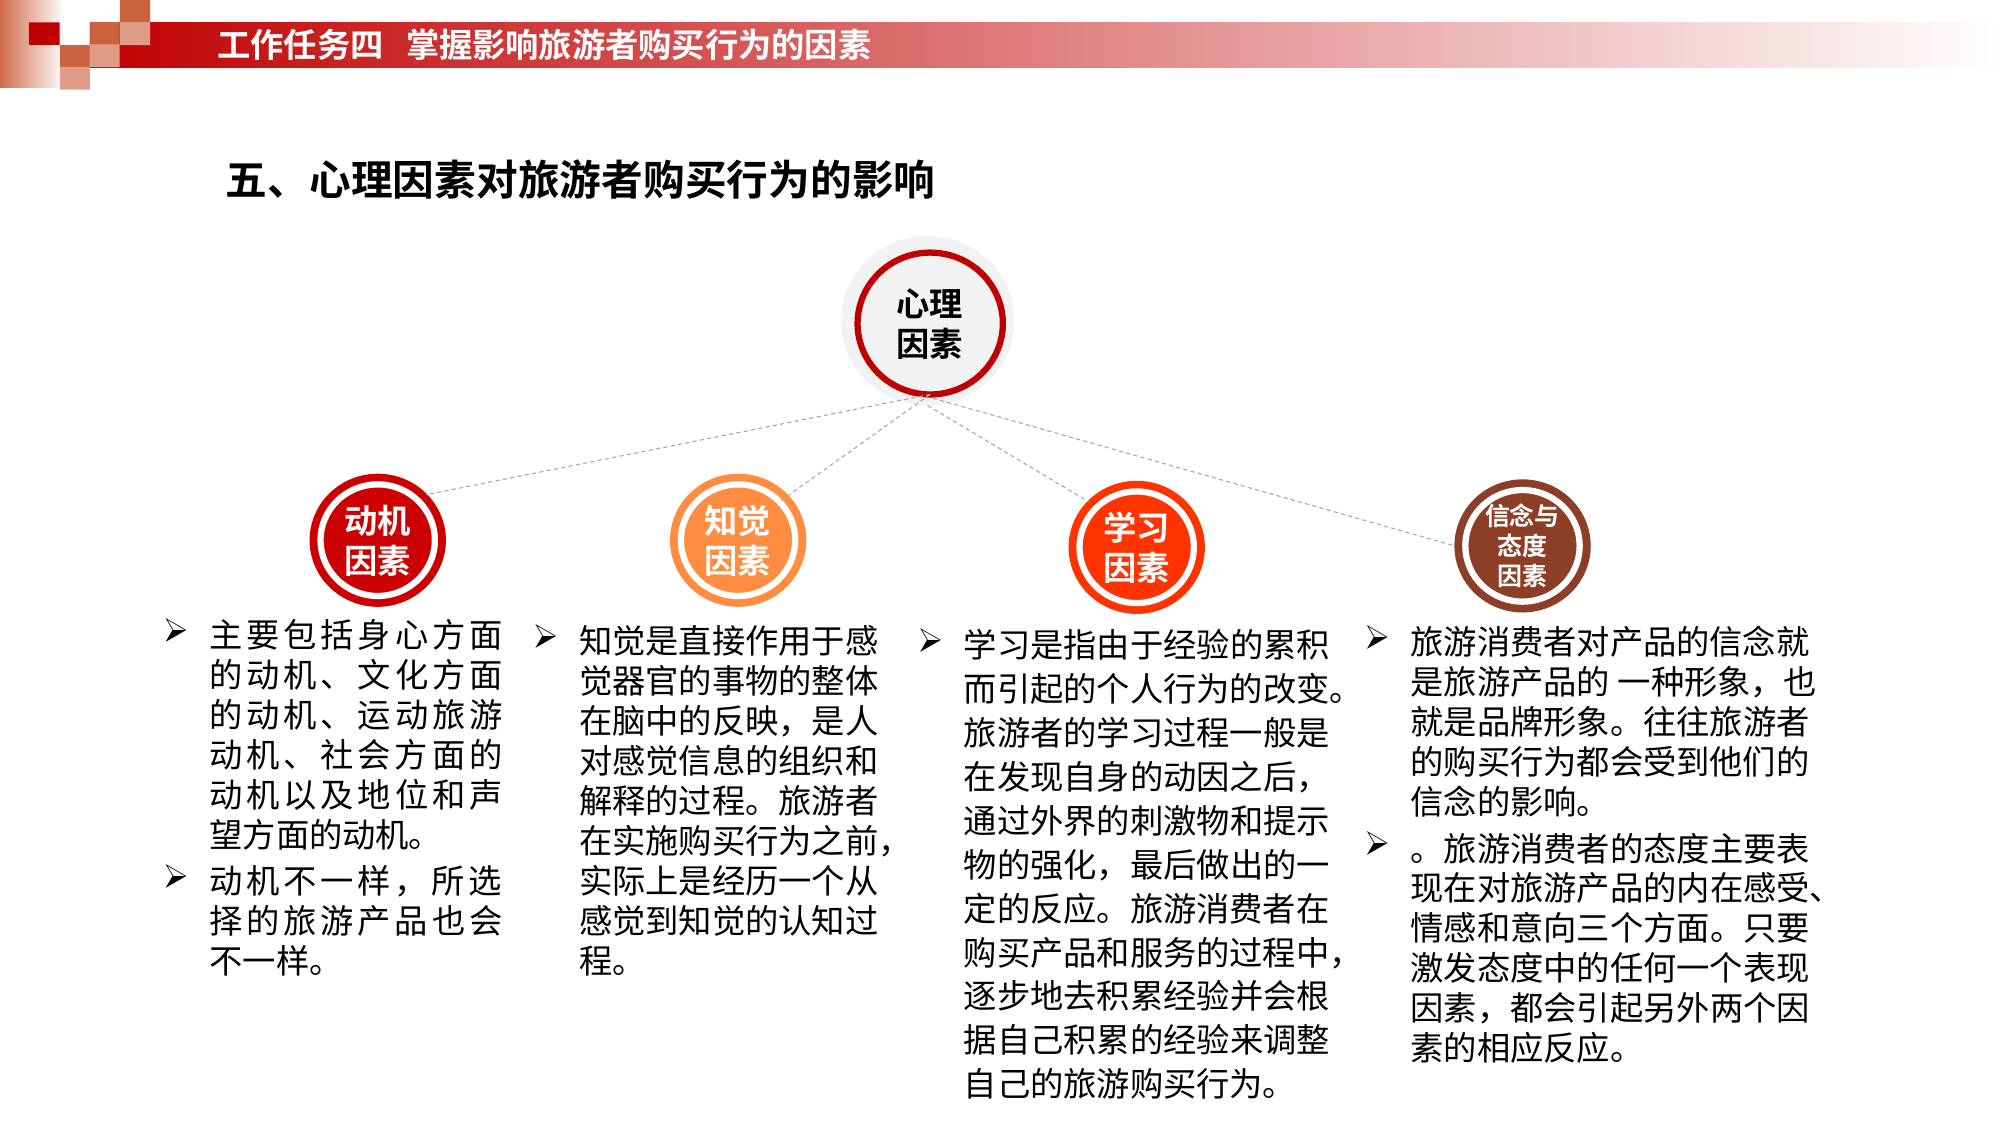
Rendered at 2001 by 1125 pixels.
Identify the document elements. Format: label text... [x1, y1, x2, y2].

text_box 五、心理因素对旅游者购买行为的影响 [210, 146, 1063, 212]
text_box 学习是指由于经验的累积而引起的个人行为的改变。旅游者的学习过程一般是在发现自身的动因之后，通过外界的刺激物和提示物的强化，最后做出的一定的反应。旅游消费者在购买产品和服务的过程中，逐步地去积累经验并会根据自己积累的经验来调整自己的旅游购买行为。 [902, 612, 1353, 1111]
text_box [840, 235, 1015, 396]
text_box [425, 395, 931, 495]
text_box 旅游消费者对产品的信念就是旅游产品的 一种形象，也就是品牌形象。往往旅游者的购买行为都会受到他们的信念的影响。 。旅游消费者的态度主要表现在对旅游产品的内在感受、情感和意向三个方面。只要激发态度中的任何一个表现因素，都会引起另外两个因素的相应反应。 [1349, 613, 1842, 1075]
text_box 主要包括身心方面的动机、文化方面的动机、运动旅游动机、社会方面的动机以及地位和声望方面的动机。 动机不一样，所选择的旅游产品也会不一样。 [147, 606, 518, 988]
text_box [669, 502, 807, 608]
text_box 工作任务四 掌握影响旅游者购买行为的因素 [202, 17, 978, 72]
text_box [1068, 555, 1206, 615]
text_box 知觉是直接作用于感觉器官的事物的整体在脑中的反映，是人对感觉信息的组织和解释的过程。旅游者在实施购买行为之前，实际上是经历一个从感觉到知觉的认知过程。 [517, 612, 902, 988]
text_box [932, 397, 1455, 546]
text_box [309, 473, 447, 608]
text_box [1454, 479, 1591, 613]
text_box 心理 因素 [857, 252, 1003, 395]
